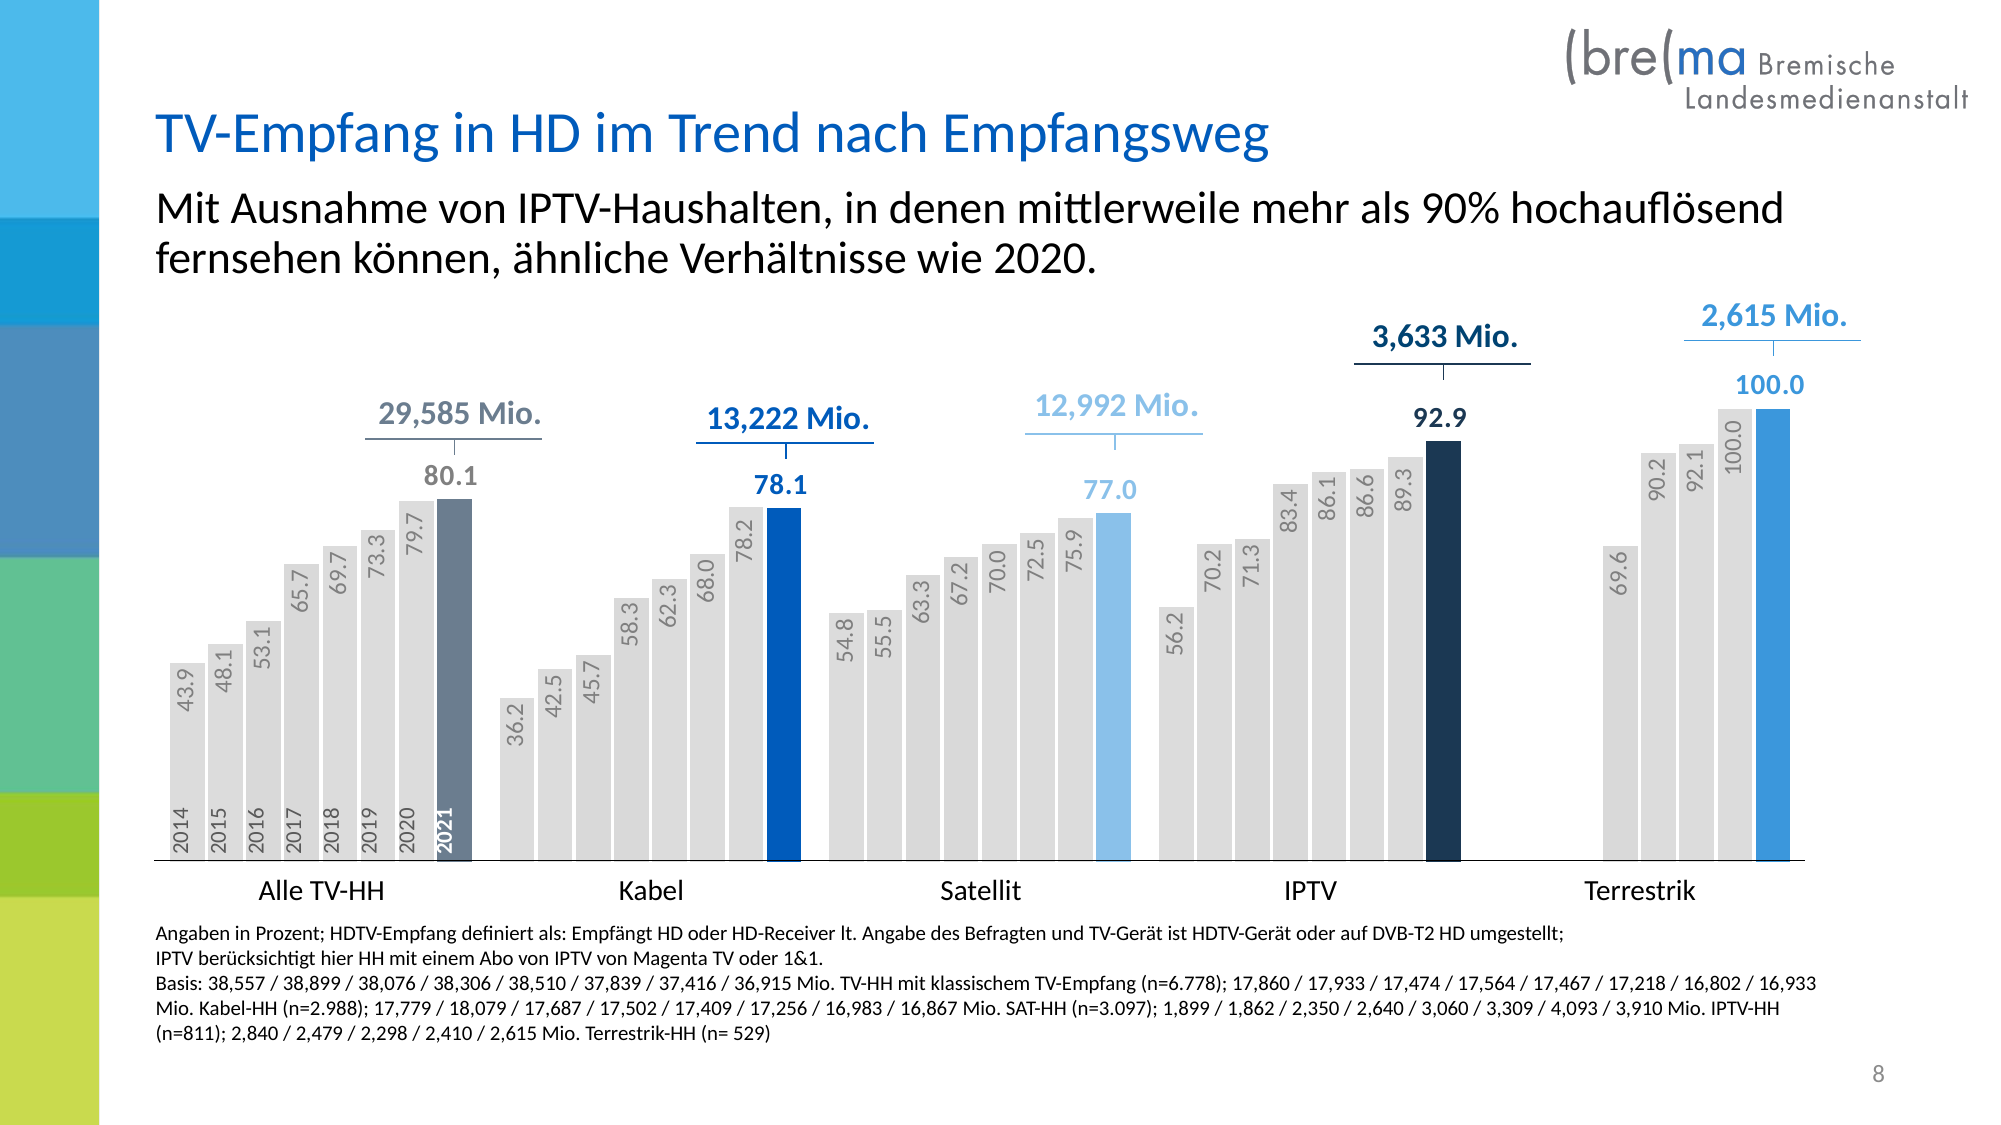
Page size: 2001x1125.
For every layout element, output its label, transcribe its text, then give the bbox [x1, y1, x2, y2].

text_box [1345, 307, 1546, 383]
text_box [360, 383, 561, 459]
picture [0, 0, 100, 1125]
text_box Angaben in Prozent; HDTV-Empfang definiert als: Empfängt HD oder HD-Receiver lt. Angabe des Befragten und TV-Gerät ist HDTV-Gerät oder auf DVB-T2 HD umgestellt; IPTV berücksichtigt hier HH mit einem Abo von IPTV von Magenta TV oder 1&1. Basis: 38,557 / 38,899 / 38,076 / 38,306 / 38,510 / 37,839 / 37,416 / 36,915 Mio. TV-HH mit klassischem TV-Empfang (n=6.778); 17,860 / 17,933 / 17,474 / 17,564 / 17,467 / 17,218 / 16,802 / 16,933 Mio. Kabel-HH (n=2.988); 17,779 / 18,079 / 17,687 / 17,502 / 17,409 / 17,256 / 16,983 / 16,867 Mio. SAT-HH (n=3.097); 1,899 / 1,862 / 2,350 / 2,640 / 3,060 / 3,309 / 4,093 / 3,910 Mio. IPTV-HH (n=811); 2,840 / 2,479 / 2,298 / 2,410 / 2,615 Mio. Terrestrik-HH (n= 529) [155, 992, 1847, 1045]
text_box Mit Ausnahme von IPTV-Haushalten, in denen mittlerweile mehr als 90% hochauflösend fernsehen können, ähnliche Verhältnisse wie 2020. [155, 182, 1798, 287]
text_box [688, 388, 889, 464]
chart [105, 290, 1974, 965]
slide_number 8 [1433, 1042, 1900, 1103]
text_box TV-Empfang in HD im Trend nach Empfangsweg [155, 94, 1999, 183]
picture [1558, 21, 1978, 94]
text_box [1017, 371, 1217, 451]
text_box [1675, 285, 1875, 361]
